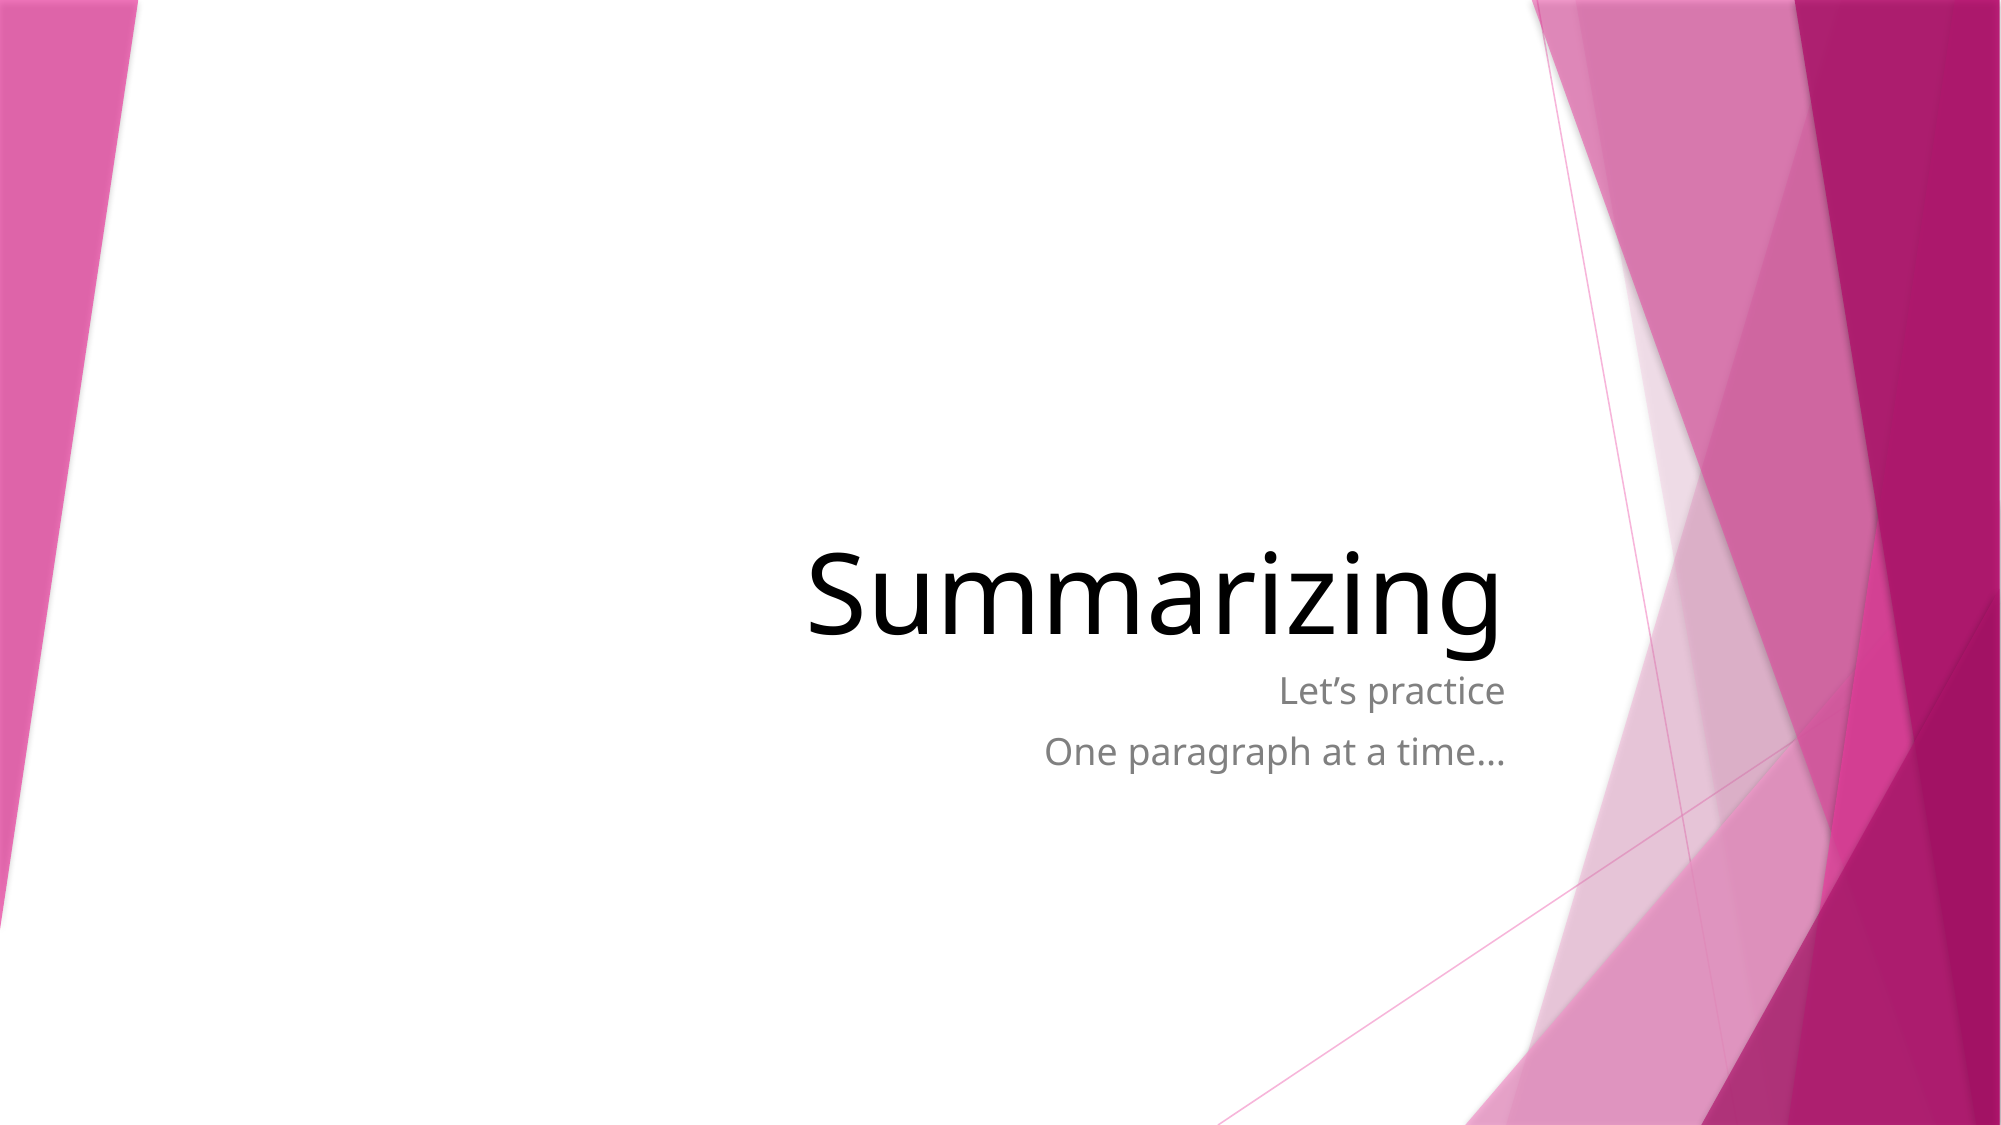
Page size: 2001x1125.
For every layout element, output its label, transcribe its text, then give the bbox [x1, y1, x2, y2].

title Summarizing [247, 394, 1522, 664]
subtitle Let’s practice One paragraph at a time… [247, 664, 1522, 845]
